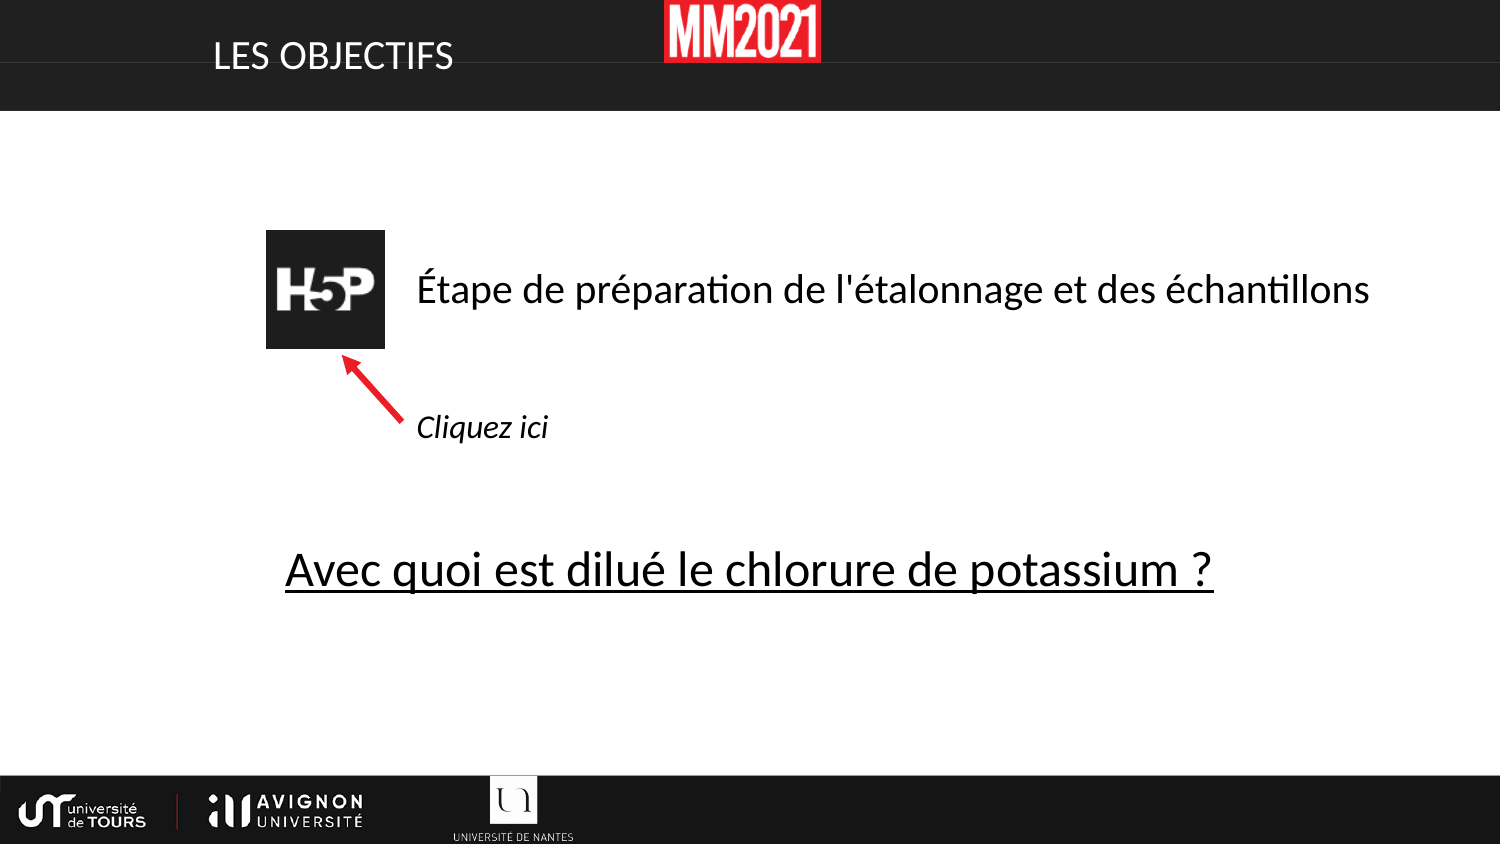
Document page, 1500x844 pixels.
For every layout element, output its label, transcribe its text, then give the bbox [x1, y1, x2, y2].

text_box Avec quoi est dilué le chlorure de potassium ? [270, 528, 1230, 604]
text_box Étape de préparation de l'étalonnage et des échantillons [401, 254, 1447, 320]
text_box LES OBJECTIFS [0, 20, 668, 85]
text_box Cliquez ici [401, 397, 609, 453]
picture [0, 0, 1500, 844]
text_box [341, 354, 403, 423]
